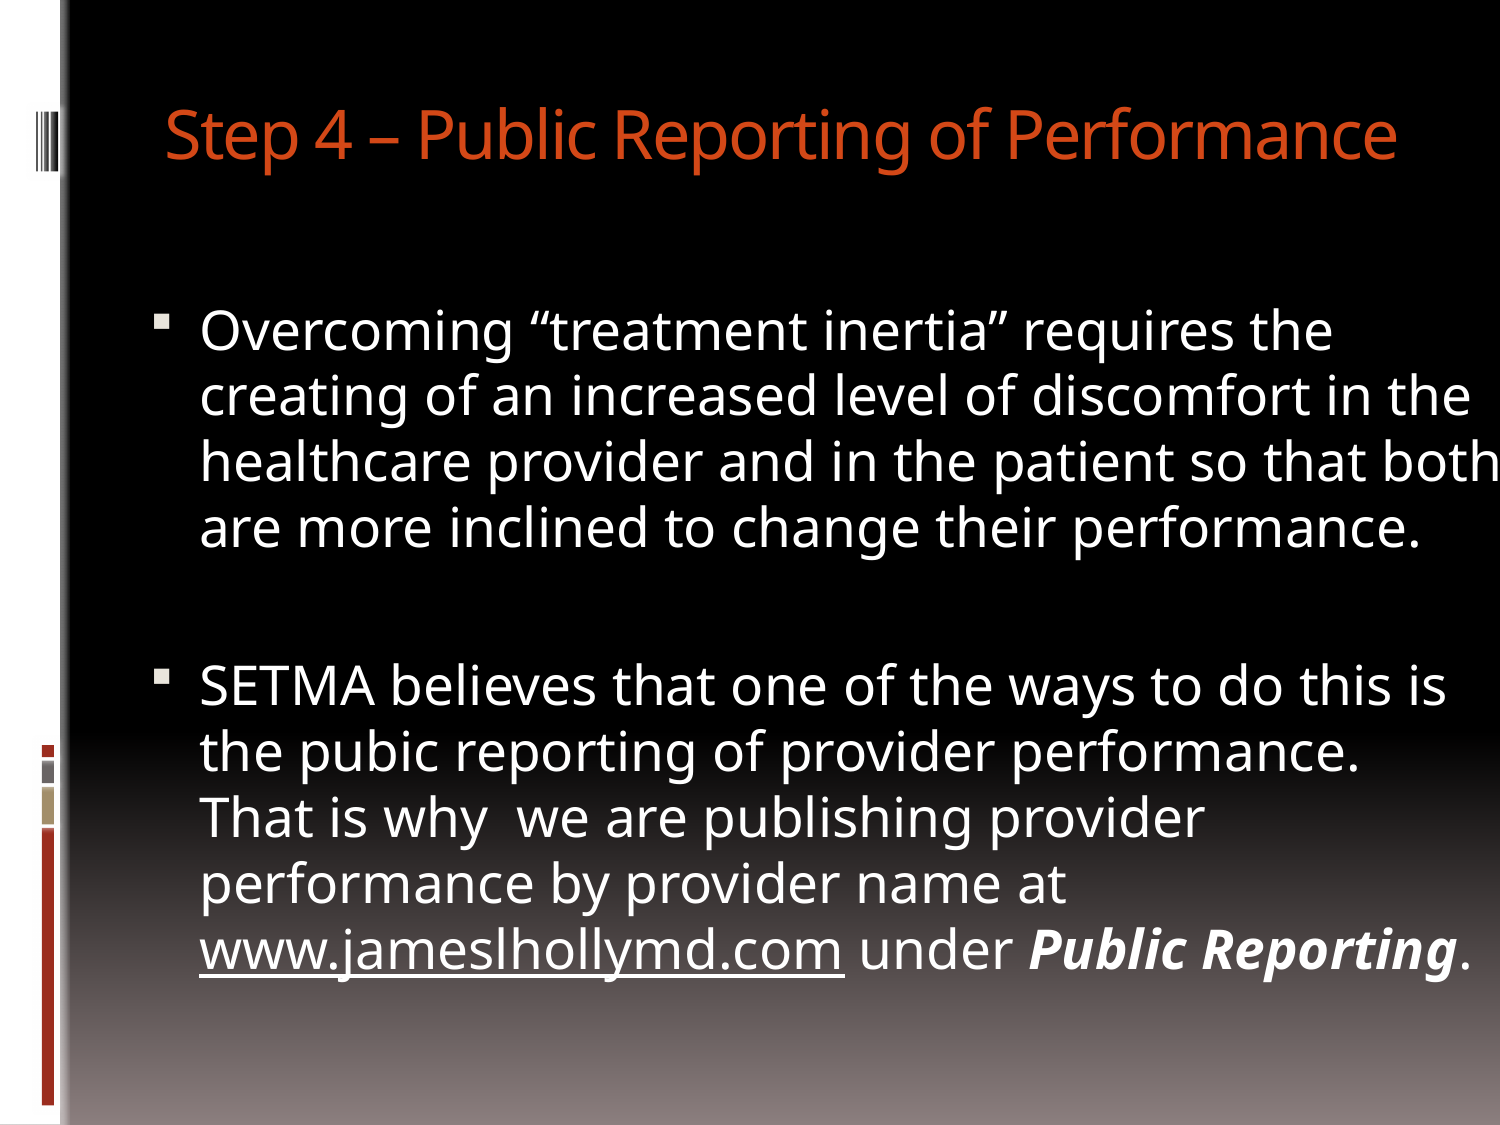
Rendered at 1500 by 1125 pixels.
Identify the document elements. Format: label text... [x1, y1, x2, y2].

title Step 4 – Public Reporting of Performance [150, 84, 1425, 235]
list Overcoming “treatment inertia” requires the creating of an increased level of discomfort in the healthcare provider and in the patient so that both are more inclined to change their performance. SETMA believes that one of the ways to do this is the pubic reporting of provider performance. That is why we are publishing provider performance by provider name atwww.jameslhollymd.com under Public Reporting. [125, 287, 1500, 1013]
